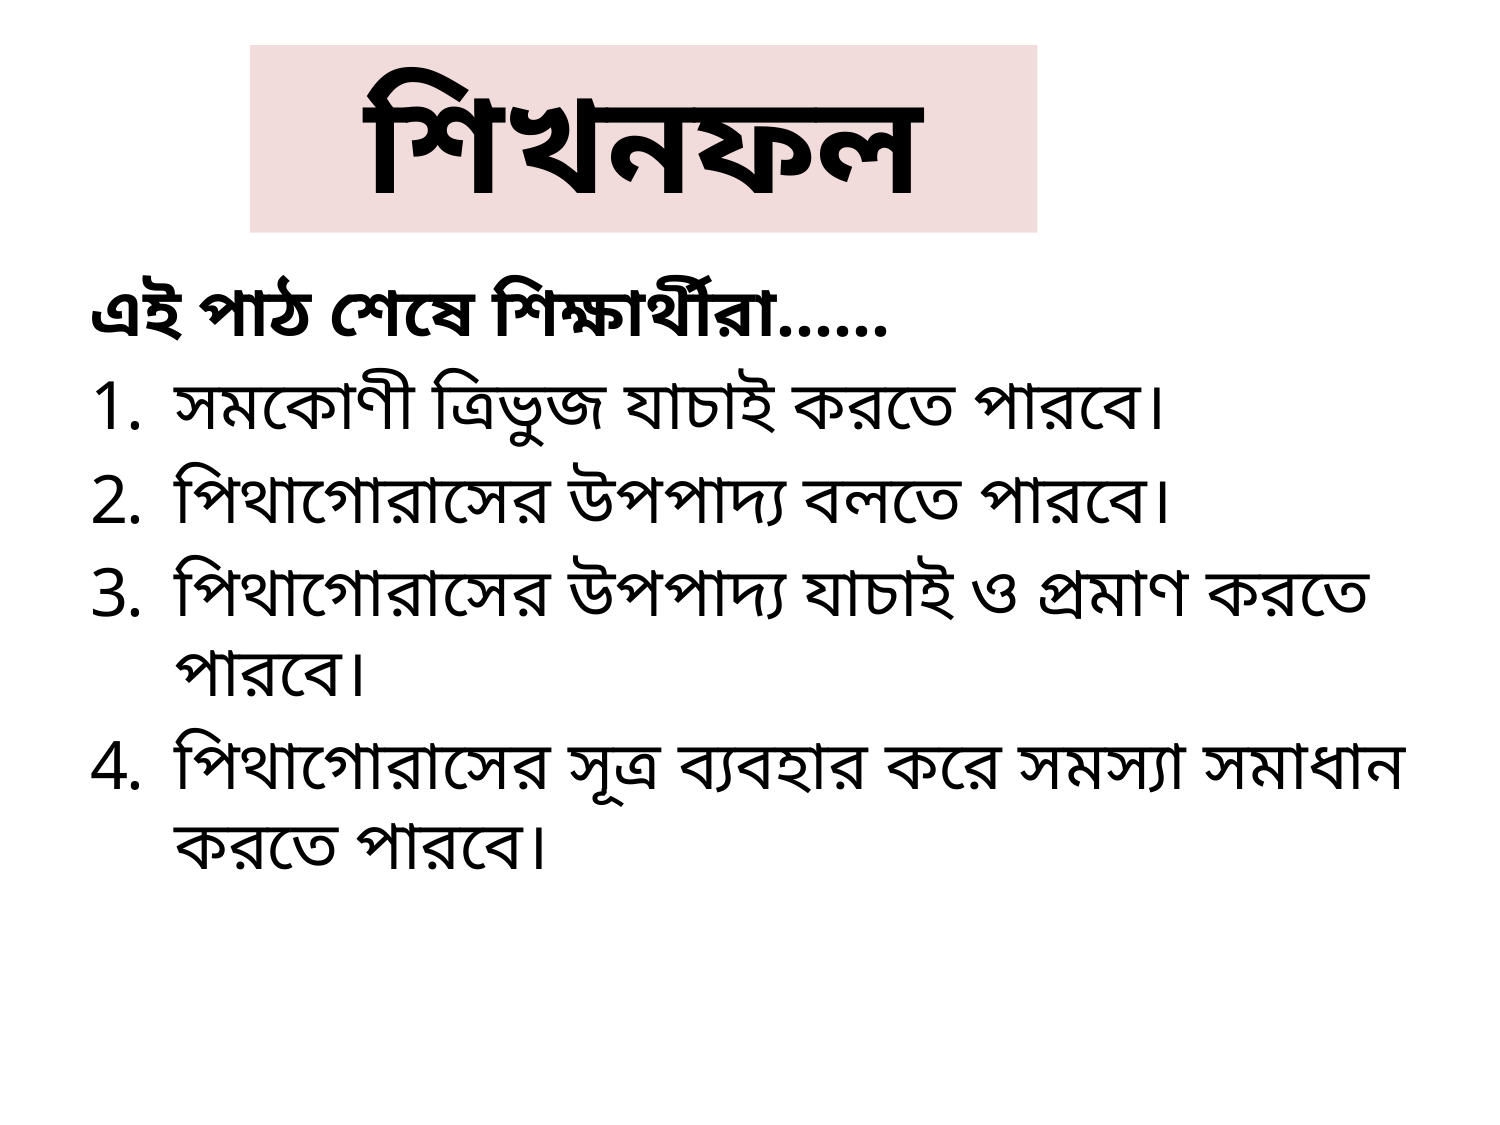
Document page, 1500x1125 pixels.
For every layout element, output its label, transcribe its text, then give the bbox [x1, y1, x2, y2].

list এই পাঠ শেষে শিক্ষার্থীরা…… সমকোণী ত্রিভুজ যাচাই করতে পারবে। পিথাগোরাসের উপপাদ্য বলতে পারবে। পিথাগোরাসের উপপাদ্য যাচাই ও প্রমাণ করতে পারবে। পিথাগোরাসের সূত্র ব্যবহার করে সমস্যা সমাধান করতে পারবে। [75, 262, 1425, 1005]
title শিখনফল [249, 45, 1038, 233]
